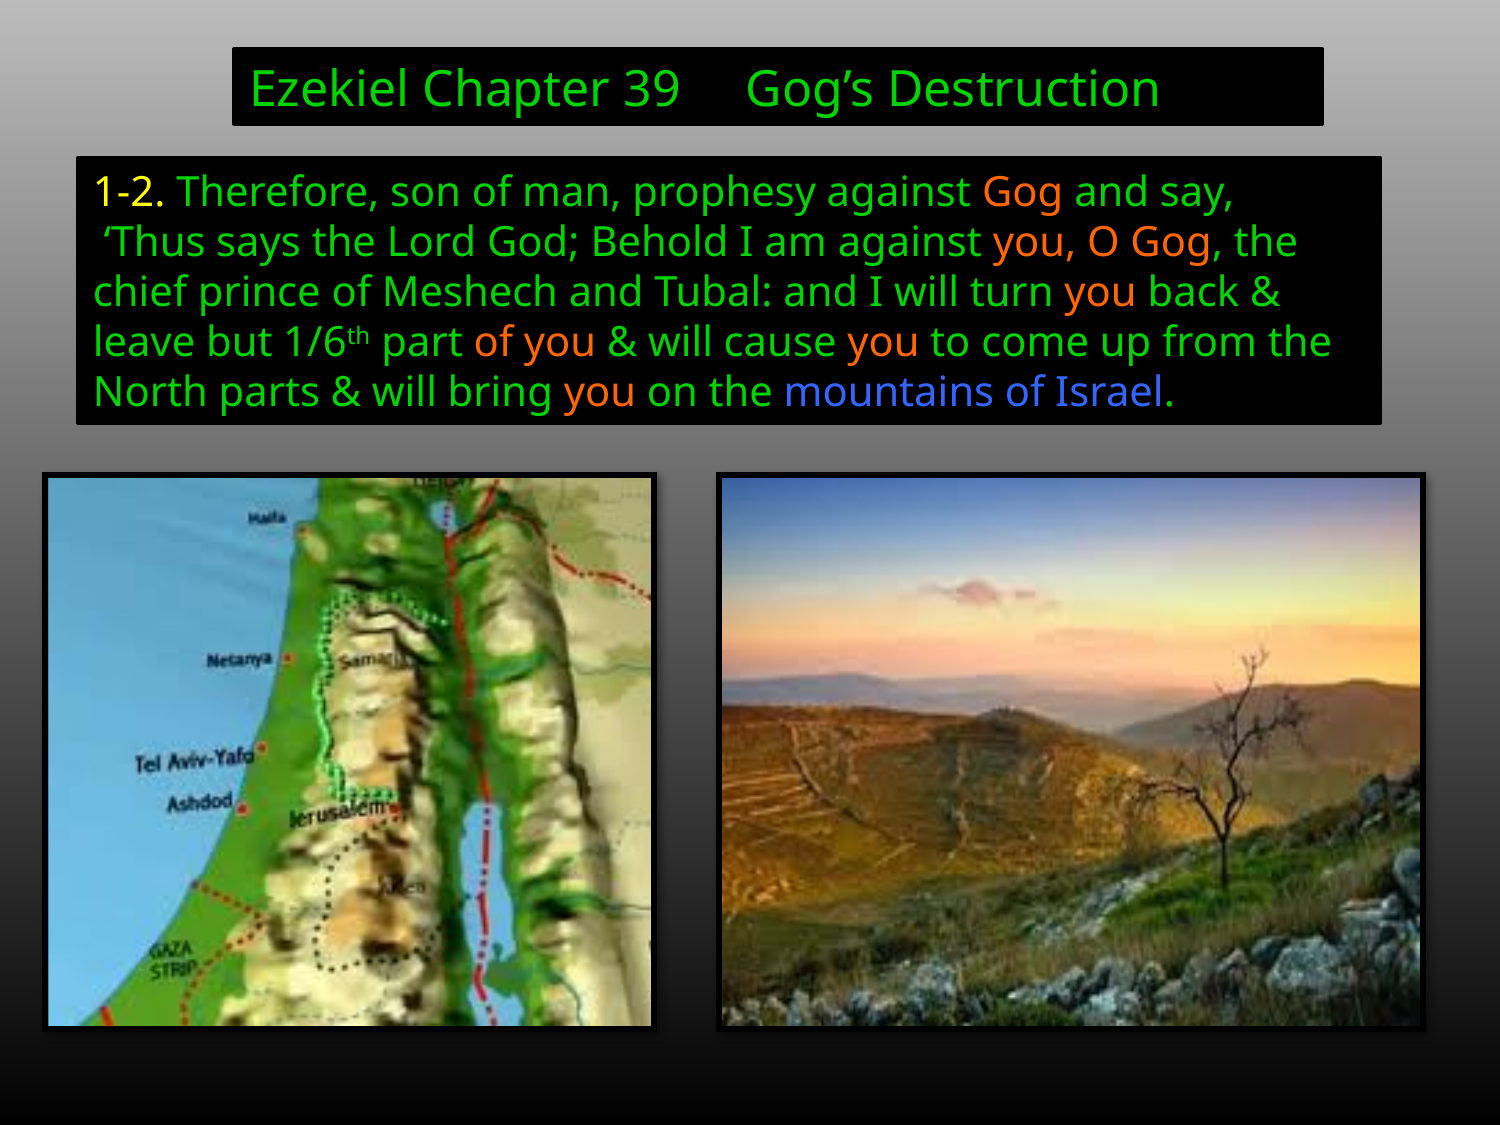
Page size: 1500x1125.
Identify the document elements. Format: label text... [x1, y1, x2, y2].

text_box Ezekiel Chapter 39 Gog’s Destruction [232, 47, 1324, 126]
text_box 1-2. Therefore, son of man, prophesy against Gog and say, ‘Thus says the Lord God; Behold I am against you, O Gog, the chief prince of Meshech and Tubal: and I will turn you back & leave but 1/6th part of you & will cause you to come up from the North parts & will bring you on the mountains of Israel. [76, 156, 1382, 425]
text_box [0, 0, 1500, 1125]
picture [48, 477, 652, 1027]
picture [721, 477, 1421, 1027]
